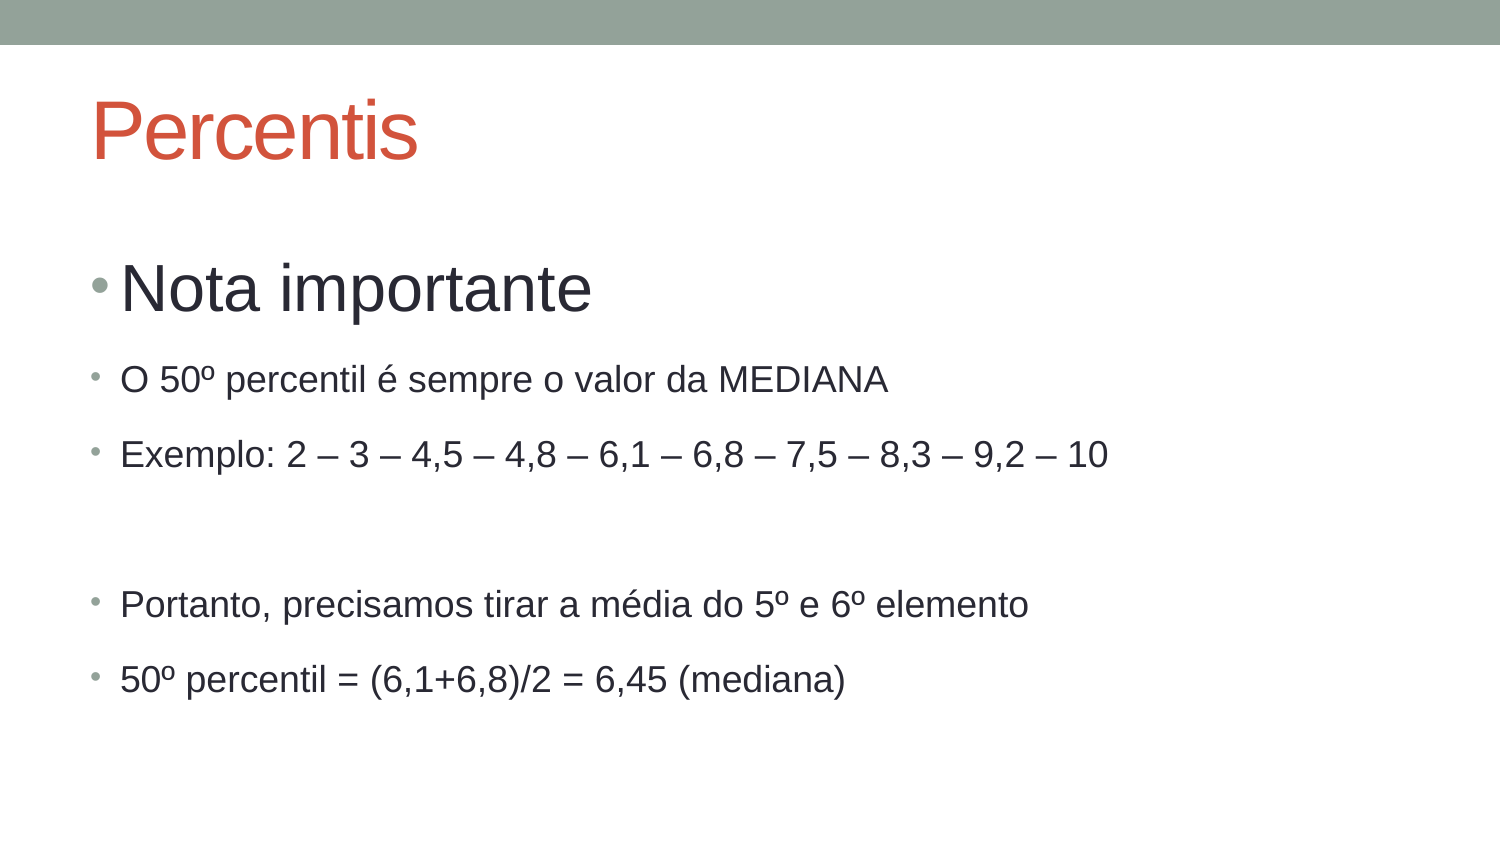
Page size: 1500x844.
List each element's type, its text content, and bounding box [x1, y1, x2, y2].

title Percentis [75, 65, 1425, 188]
